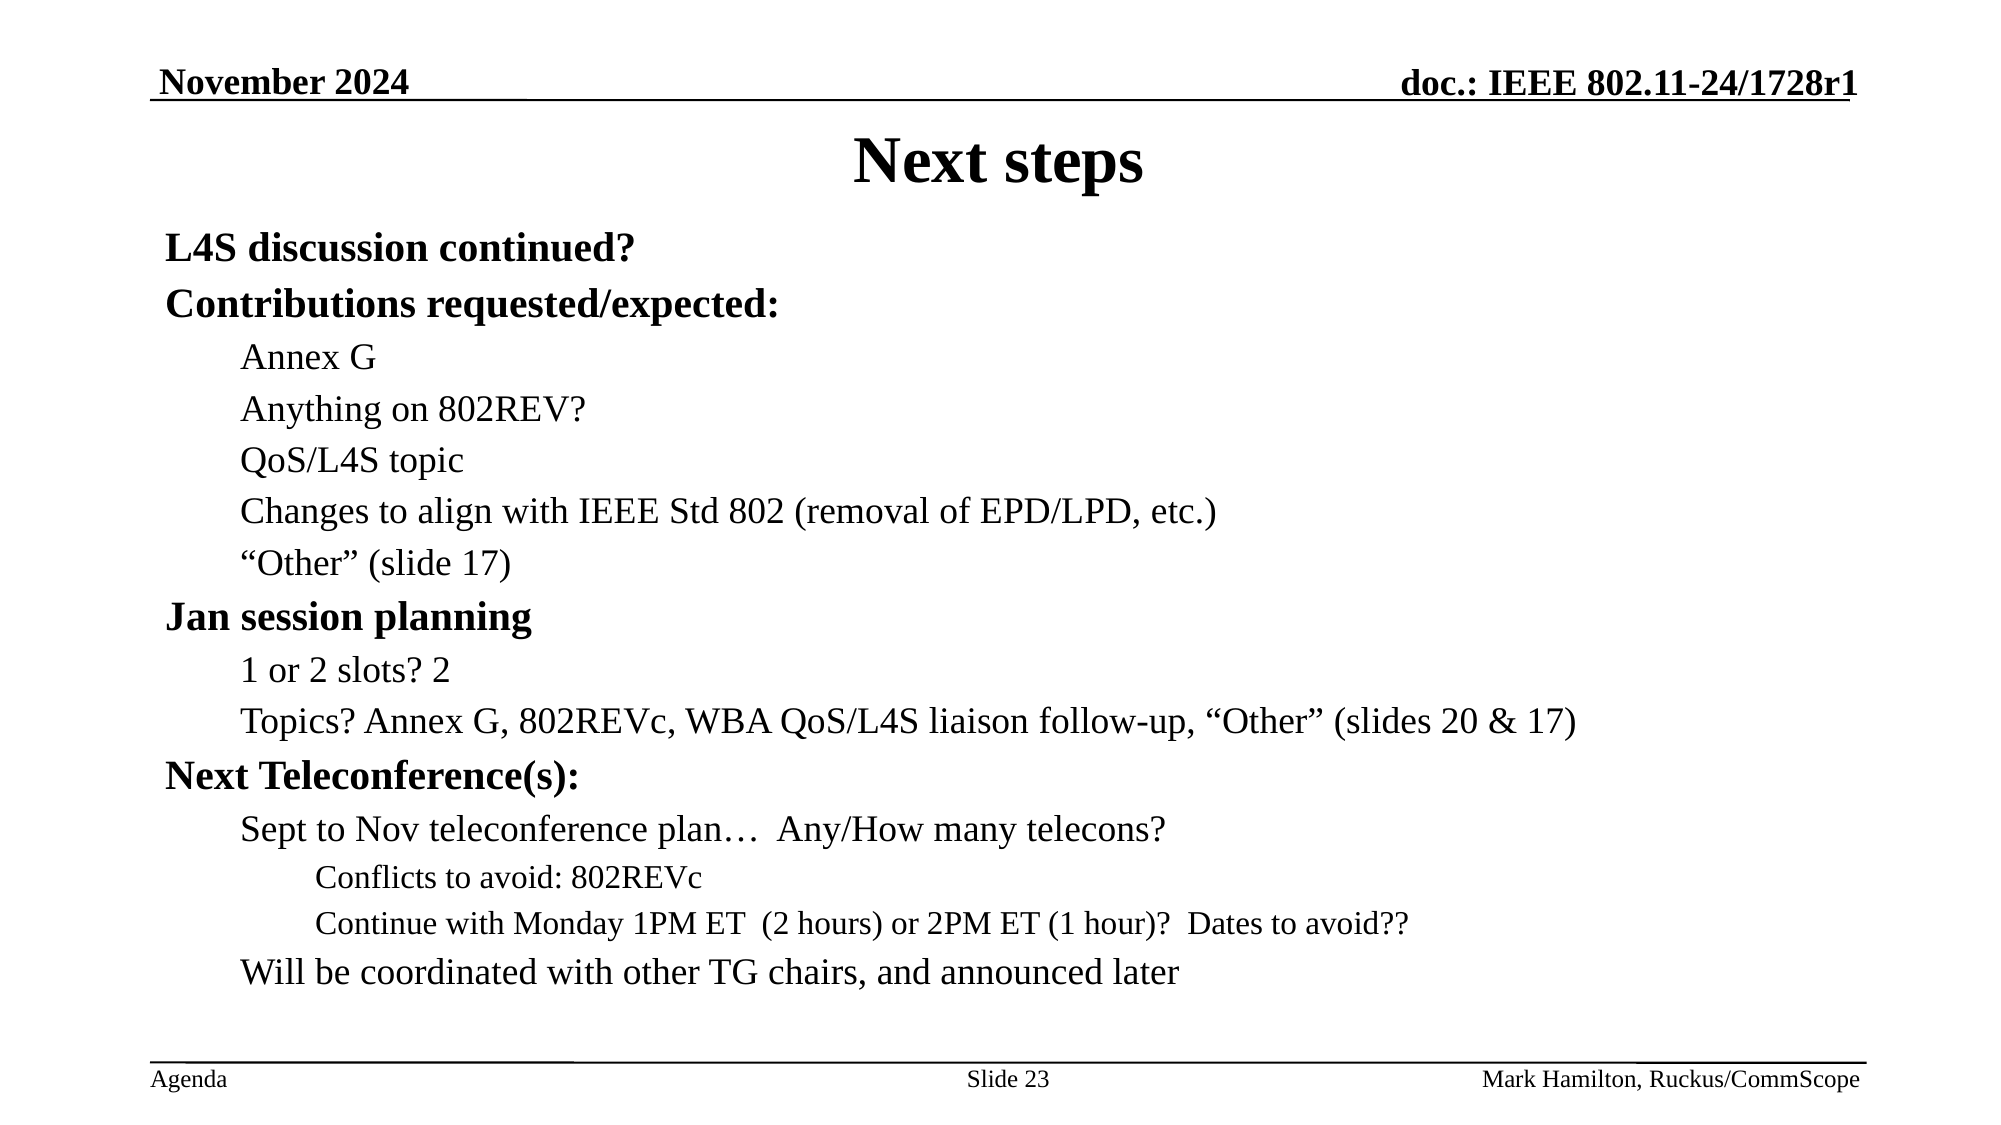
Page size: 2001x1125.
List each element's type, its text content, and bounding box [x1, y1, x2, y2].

title Next steps [149, 112, 1850, 201]
slide_number Slide 23 [950, 1061, 1067, 1123]
list L4S discussion continued? Contributions requested/expected: Annex G Anything on 802REV? QoS/L4S topic Changes to align with IEEE Std 802 (removal of EPD/LPD, etc.) “Other” (slide 17) Jan session planning 1 or 2 slots? 2 Topics? Annex G, 802REVc, WBA QoS/L4S liaison follow-up, “Other” (slides 20 & 17) Next Teleconference(s): Sept to Nov teleconference plan… Any/How many telecons? Conflicts to avoid: 802REVc Continue with Monday 1PM ET (2 hours) or 2PM ET (1 hour)? Dates to avoid?? Will be coordinated with other TG chairs, and announced later [149, 212, 1850, 1063]
